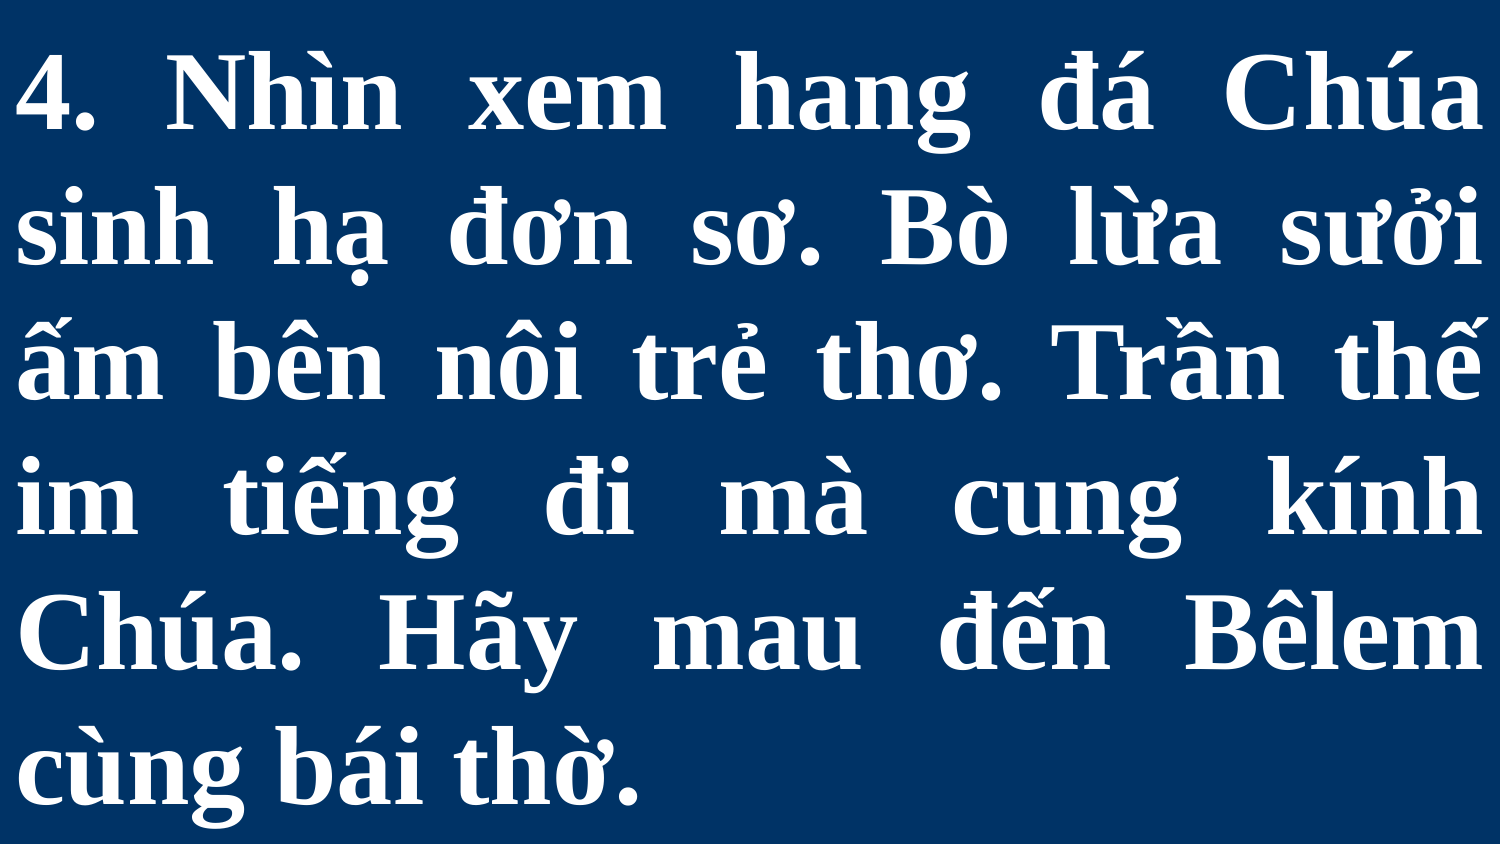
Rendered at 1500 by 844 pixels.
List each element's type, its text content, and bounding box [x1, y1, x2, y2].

title 4. Nhìn xem hang đá Chúa sinh hạ đơn sơ. Bò lừa sưởi ấm bên nôi trẻ thơ. Trần thế im tiếng đi mà cung kính Chúa. Hãy mau đến Bêlem cùng bái thờ. [0, 0, 1500, 844]
